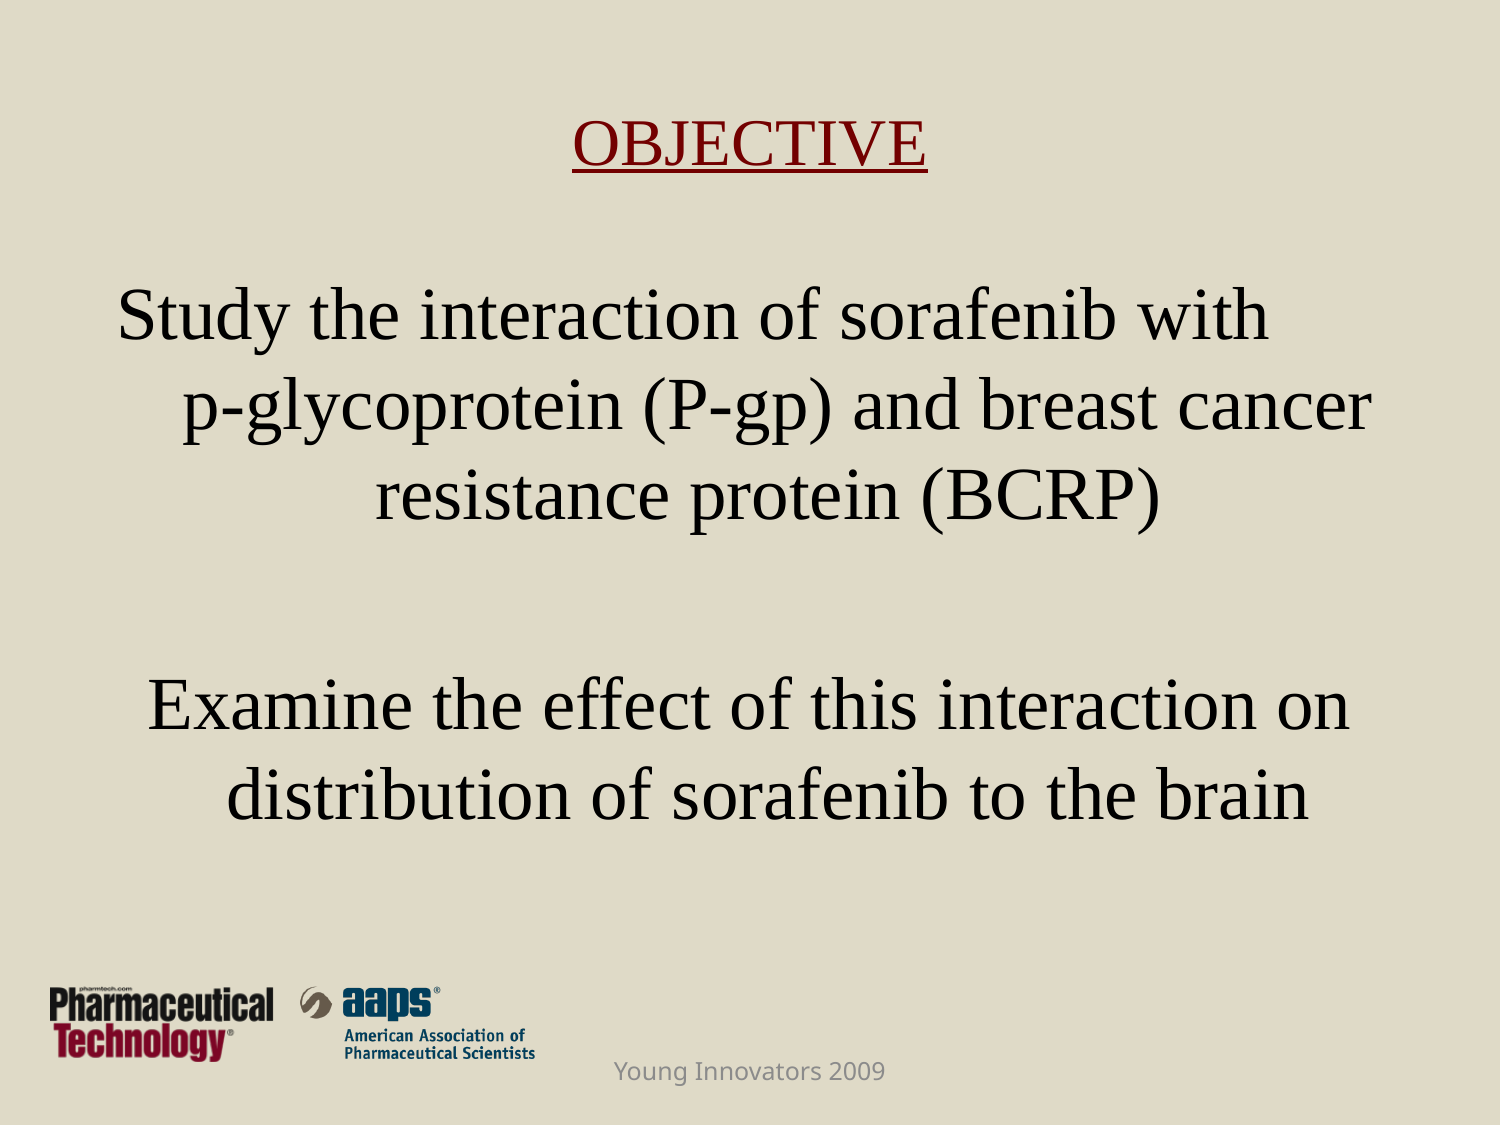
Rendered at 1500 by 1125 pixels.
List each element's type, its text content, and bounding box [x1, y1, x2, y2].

footer Young Innovators 2009 [512, 1050, 988, 1103]
picture [299, 986, 535, 1059]
picture [49, 986, 275, 1062]
list Study the interaction of sorafenib with p-glycoprotein (P-gp) and breast cancer resistance protein (BCRP) Examine the effect of this interaction on distribution of sorafenib to the brain [75, 257, 1425, 1050]
title Objective [75, 45, 1425, 233]
